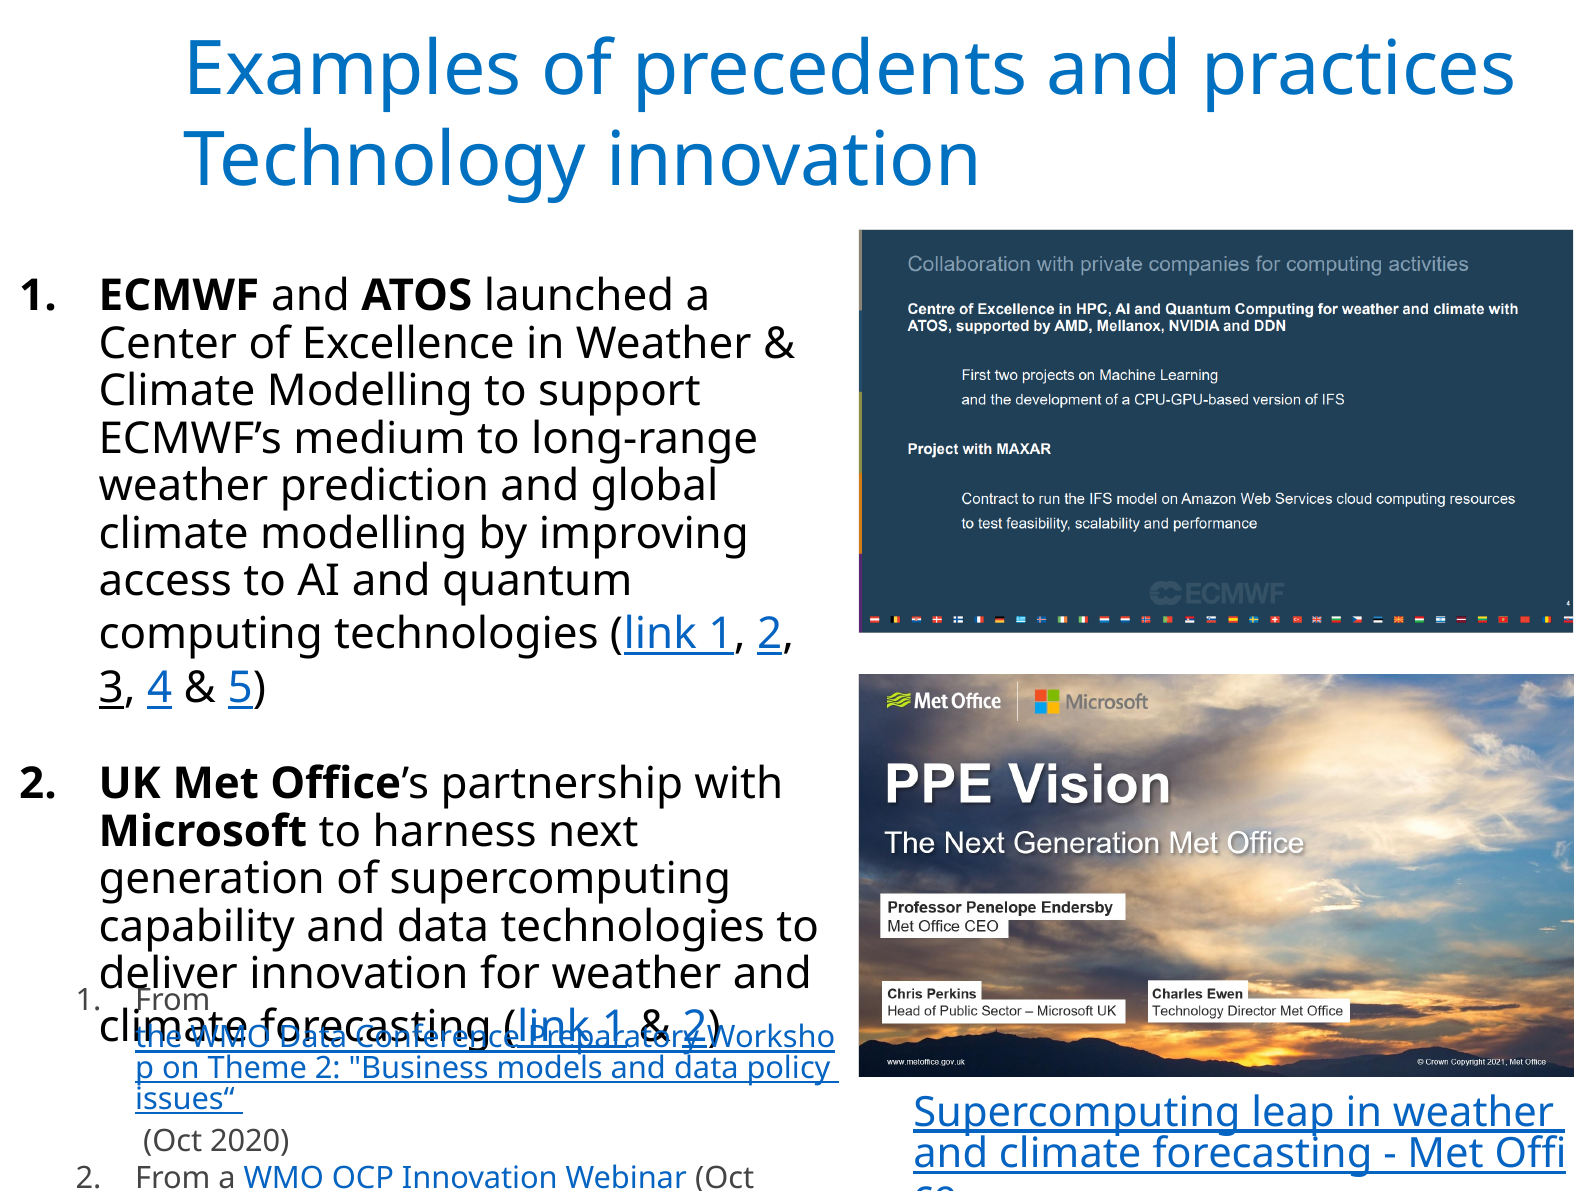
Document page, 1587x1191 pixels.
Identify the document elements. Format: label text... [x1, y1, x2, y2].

picture [858, 674, 1574, 1077]
text_box Supercomputing leap in weather and climate forecasting - Met Office [898, 1077, 1587, 1149]
picture [858, 229, 1574, 633]
text_box ECMWF and ATOS launched a Center of Excellence in Weather & Climate Modelling to support ECMWF’s medium to long-range weather prediction and global climate modelling by improving access to AI and quantum computing technologies (link 1, 2, 3, 4 & 5) UK Met Office’s partnership with Microsoft to harness next generation of supercomputing capability and data technologies to deliver innovation for weather and climate forecasting (link 1 & 2) [0, 265, 836, 1060]
text_box Examples of precedents and practices Technology innovation [167, 9, 1587, 210]
text_box From the WMO Data Conference Preparatory Workshop on Theme 2: "Business models and data policy issues“ (Oct 2020) From a WMO OCP Innovation Webinar (Oct 2021) [60, 972, 855, 1182]
